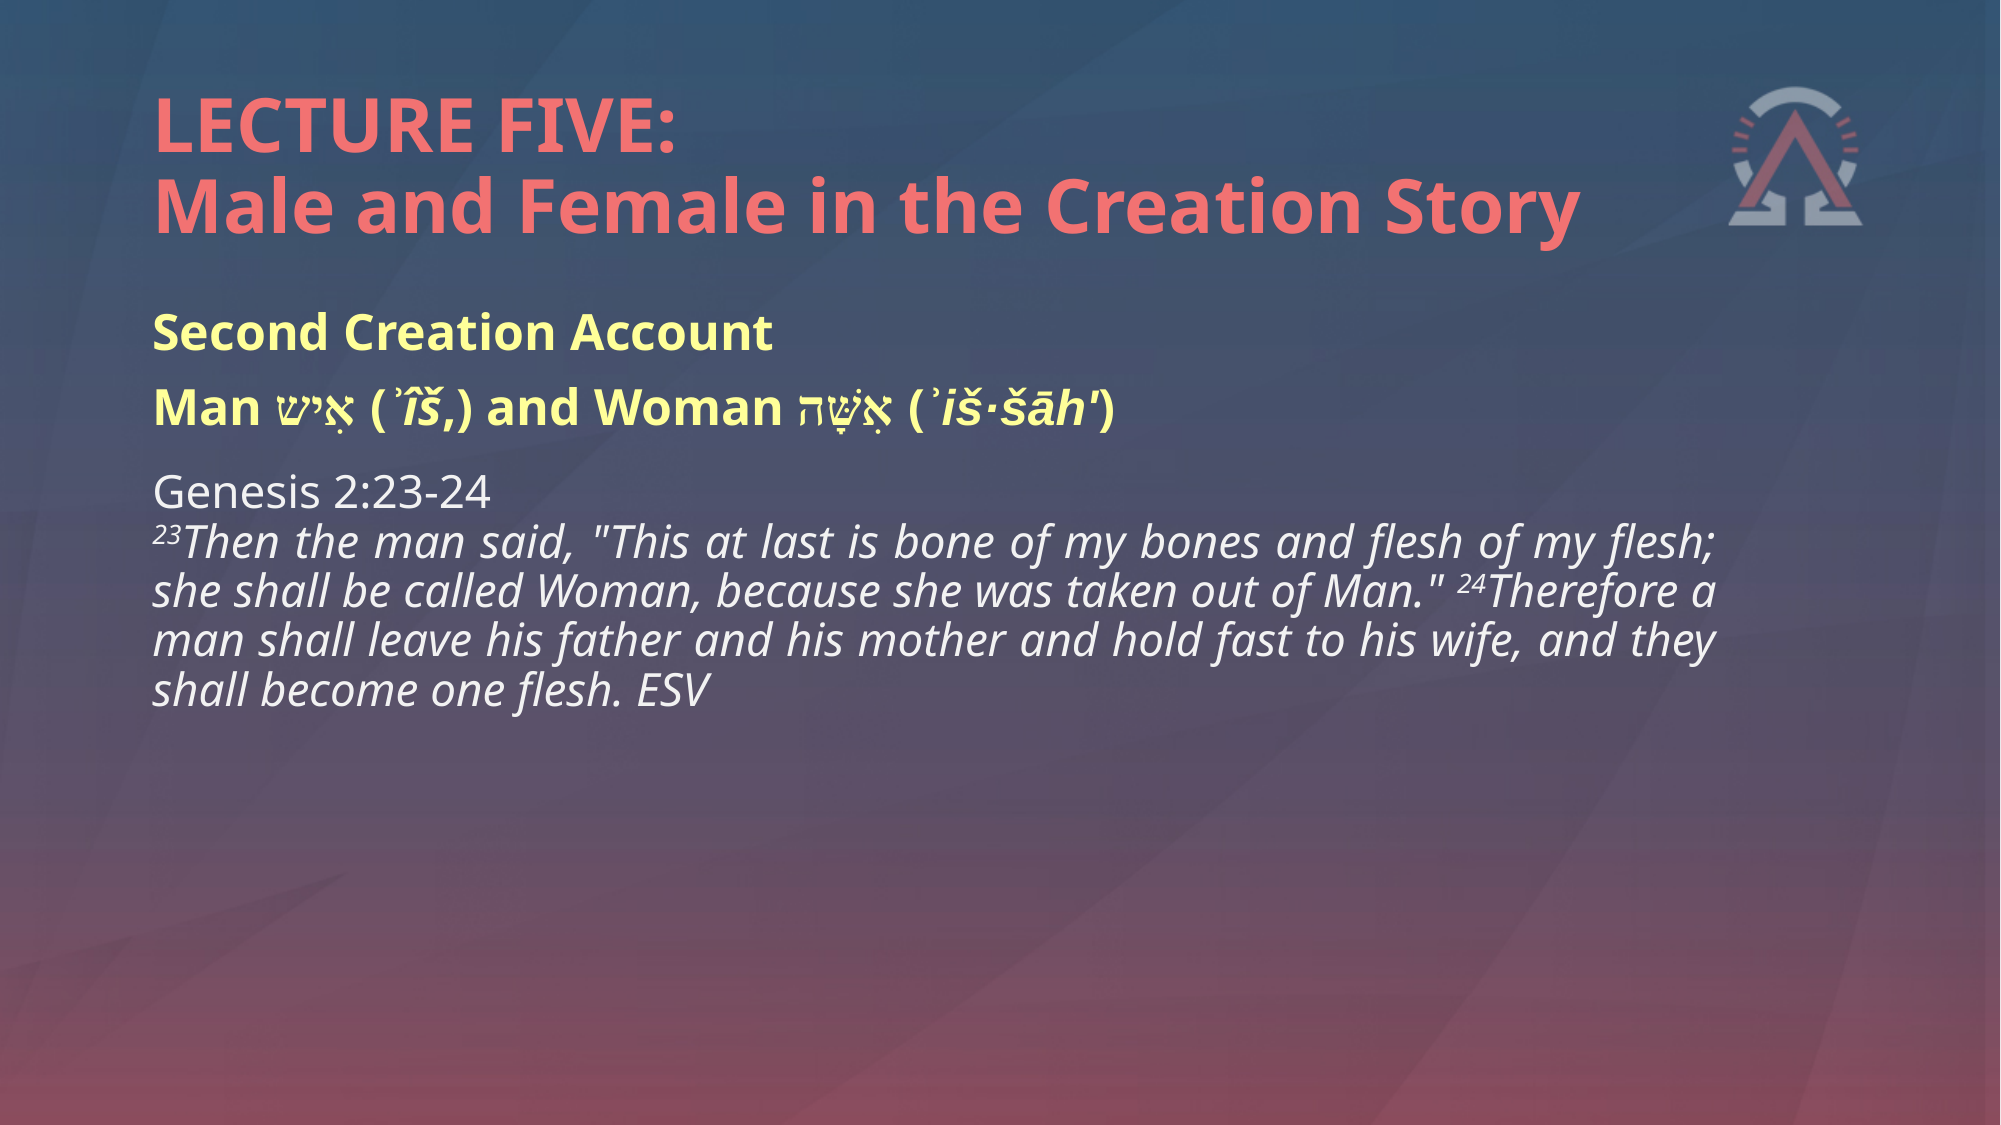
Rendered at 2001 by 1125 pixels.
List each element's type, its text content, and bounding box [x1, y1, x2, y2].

title LECTURE FIVE: Male and Female in the Creation Story [137, 59, 1863, 278]
list Second Creation Account Man אִיש (ʾîš,) and Woman אִשָּׁה (ʾiš·šāhʹ) Genesis 2:23-24 23Then the man said, "This at last is bone of my bones and flesh of my flesh; she shall be called Woman, because she was taken out of Man." 24Therefore a man shall leave his father and his mother and hold fast to his wife, and they shall become one flesh. ESV [137, 299, 1732, 1014]
picture [0, 0, 2001, 1125]
